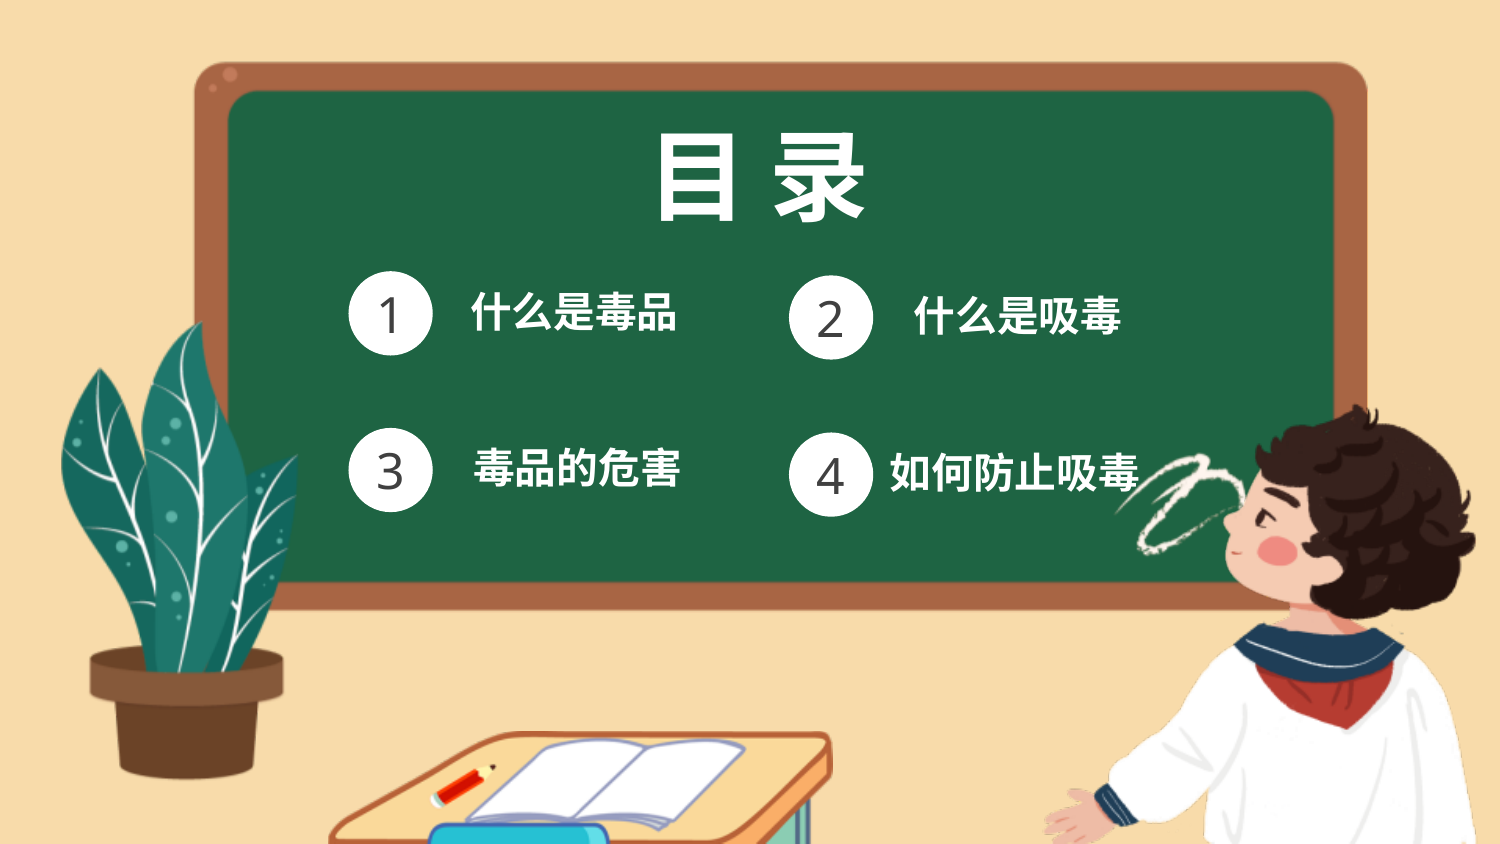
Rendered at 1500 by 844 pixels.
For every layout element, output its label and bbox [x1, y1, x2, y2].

text_box [457, 434, 877, 534]
text_box [873, 439, 1314, 539]
picture [0, 23, 1500, 844]
text_box [897, 282, 1317, 382]
text_box [453, 278, 874, 377]
